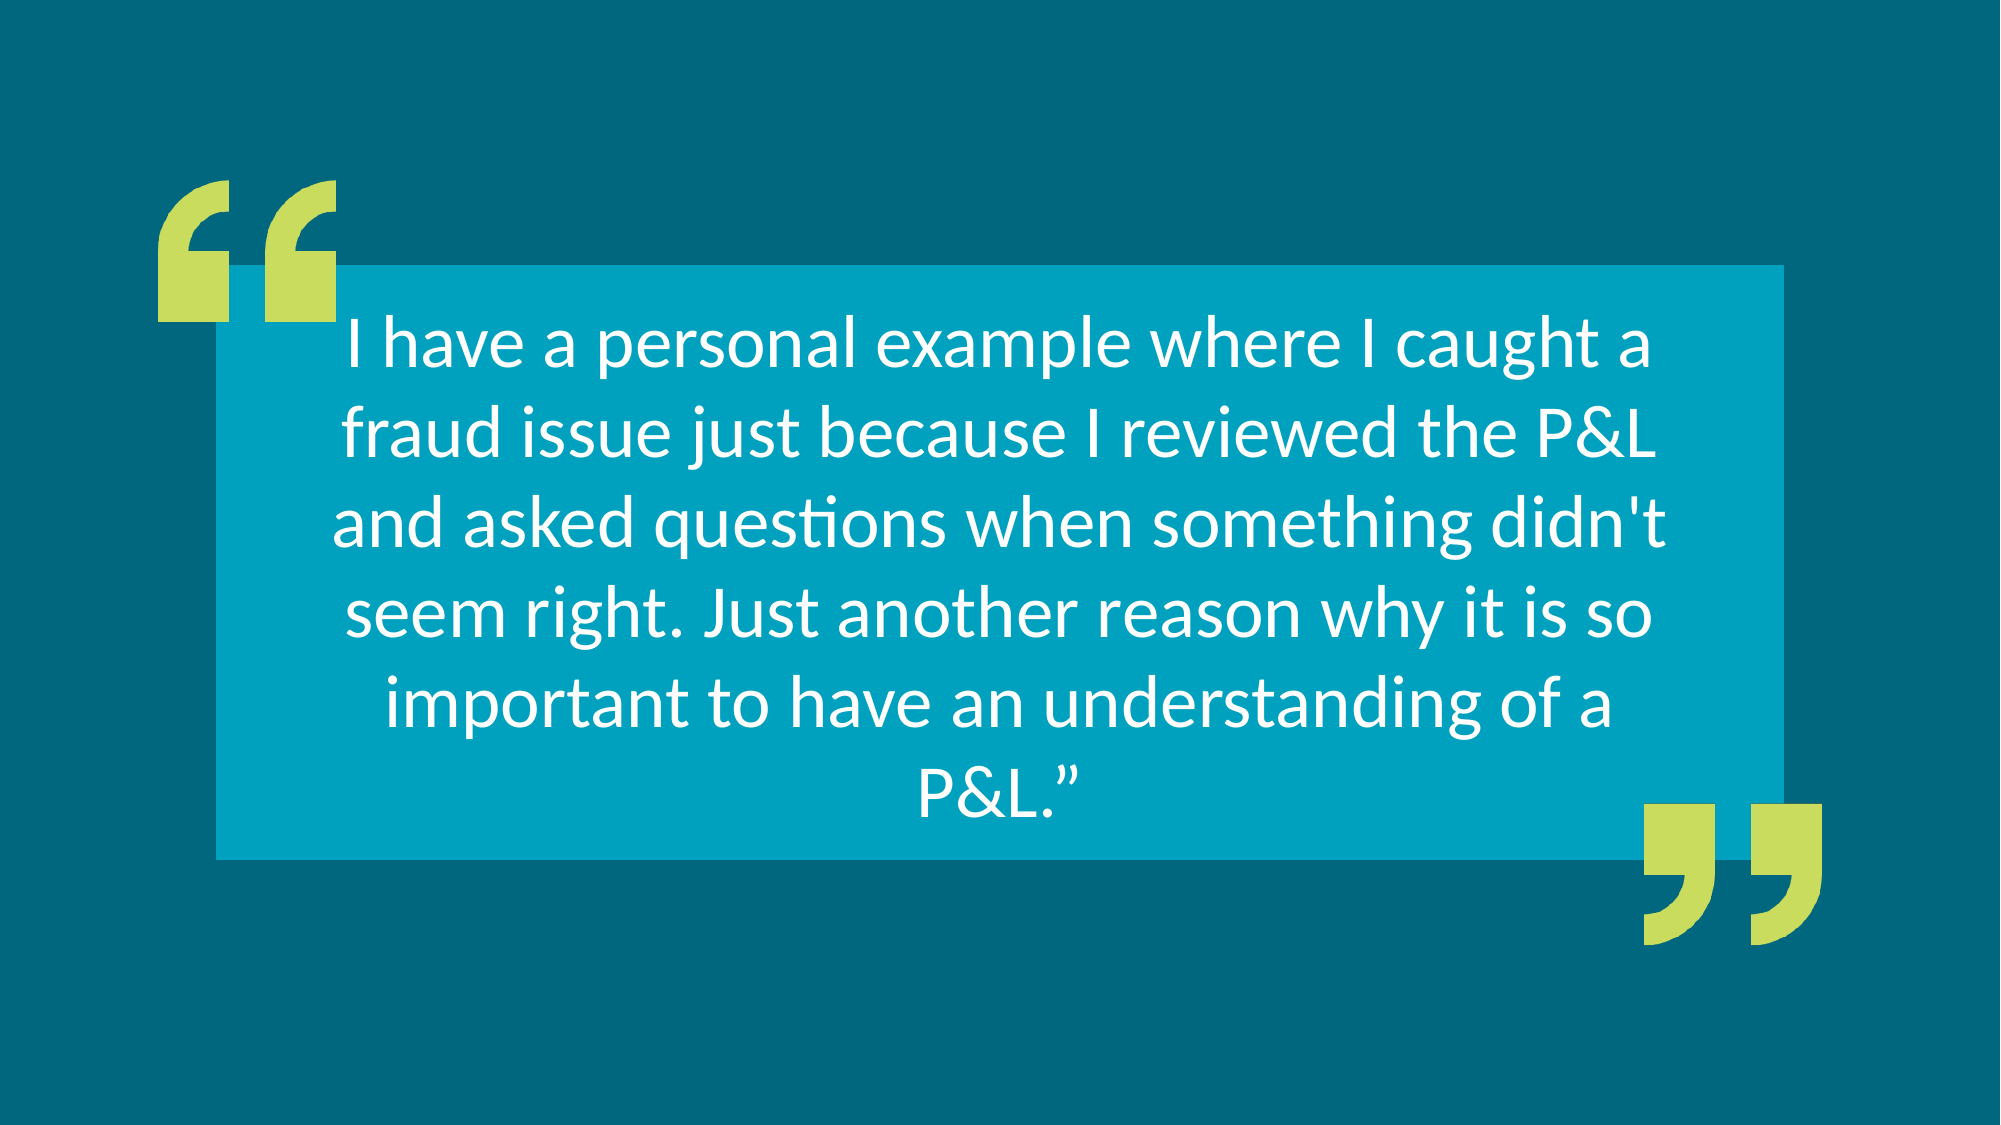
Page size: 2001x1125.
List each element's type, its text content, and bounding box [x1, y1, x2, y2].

text_box [418, 264, 1785, 703]
text_box [215, 422, 1561, 861]
picture [159, 181, 418, 422]
picture [1561, 703, 1821, 945]
list I have a personal example where I caught a fraud issue just because I reviewed the P&L and asked questions when something didn't seem right. Just another reason why it is so important to have an understanding of a P&L.” [297, 284, 1703, 800]
